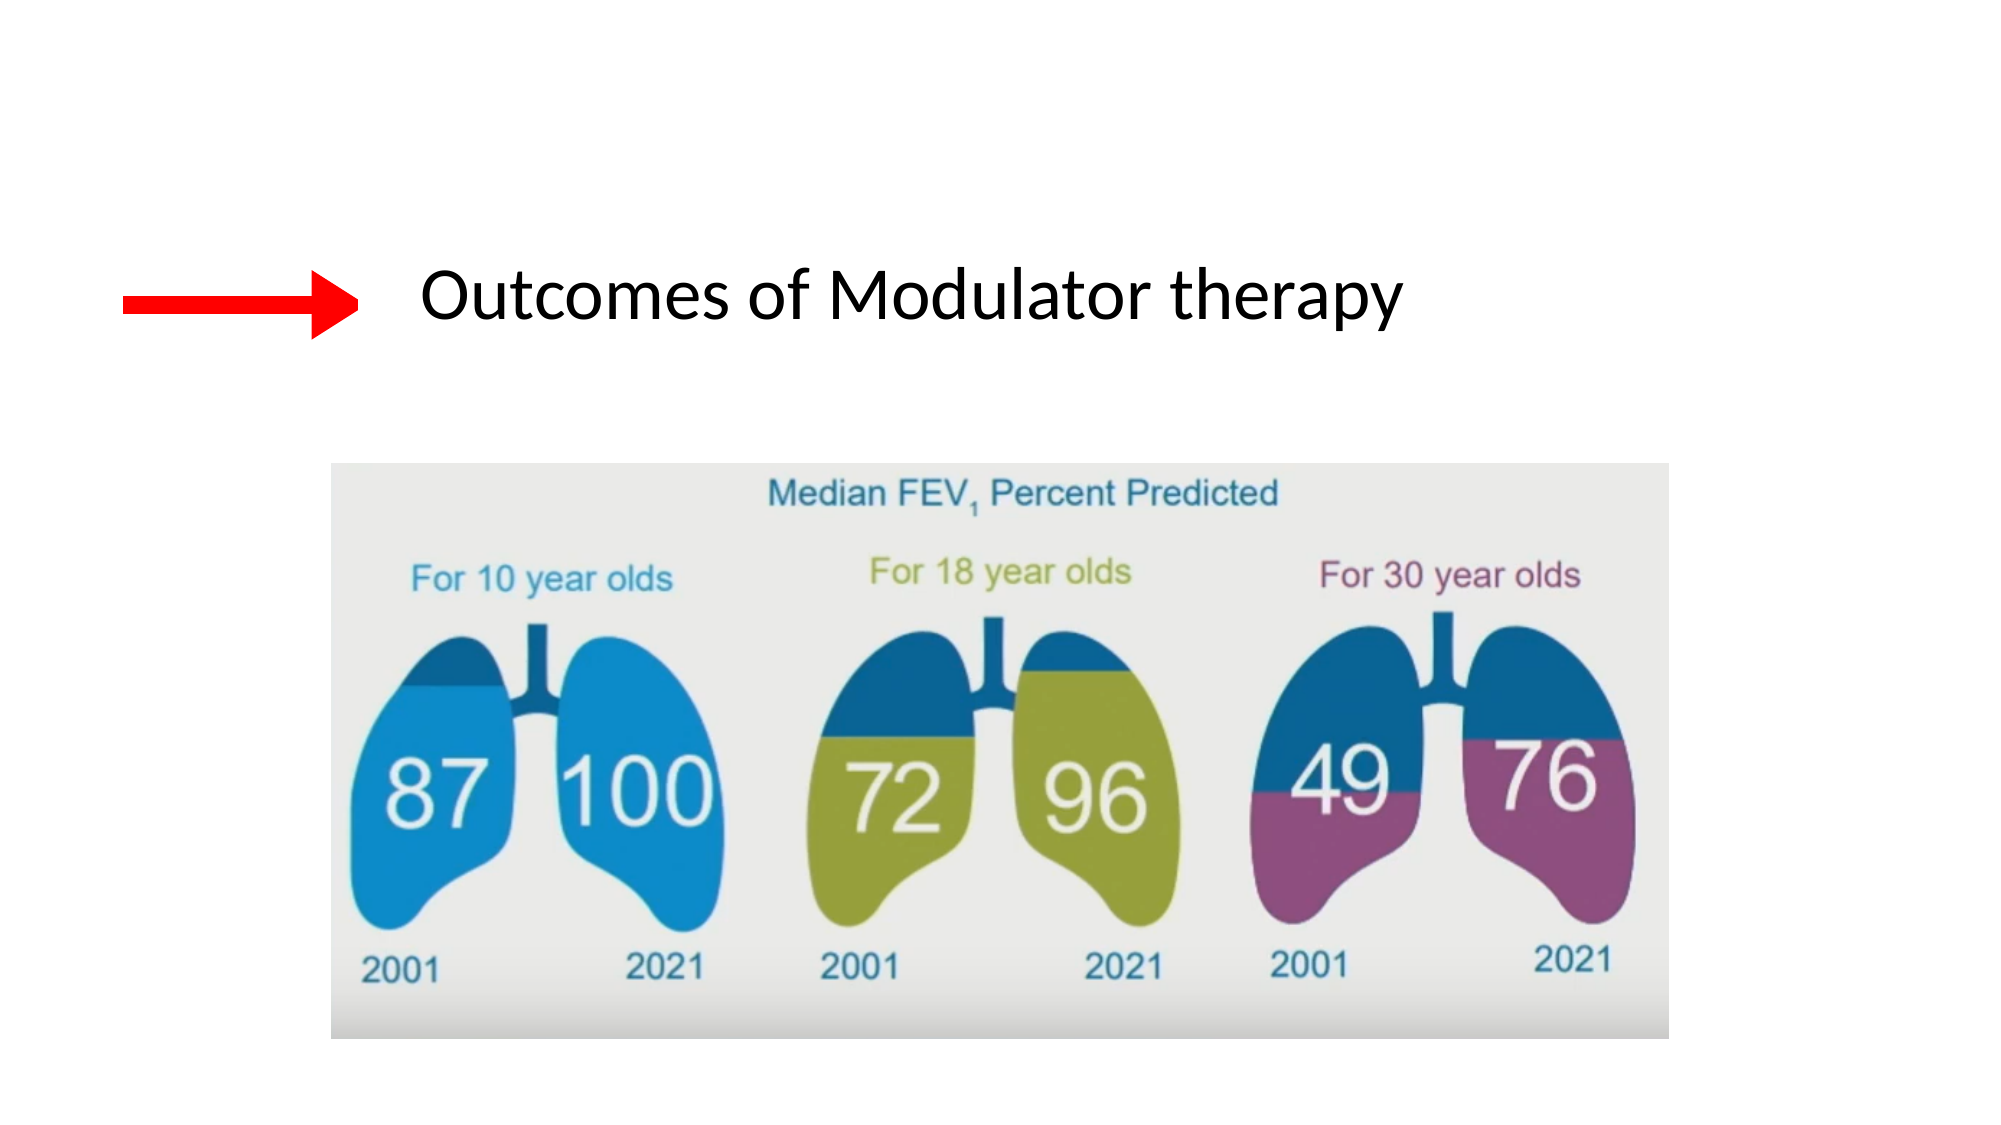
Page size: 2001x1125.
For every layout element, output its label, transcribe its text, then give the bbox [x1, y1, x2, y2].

text_box Outcomes of Modulator therapy [405, 236, 1420, 387]
picture [67, 192, 358, 403]
picture [331, 463, 1669, 1039]
